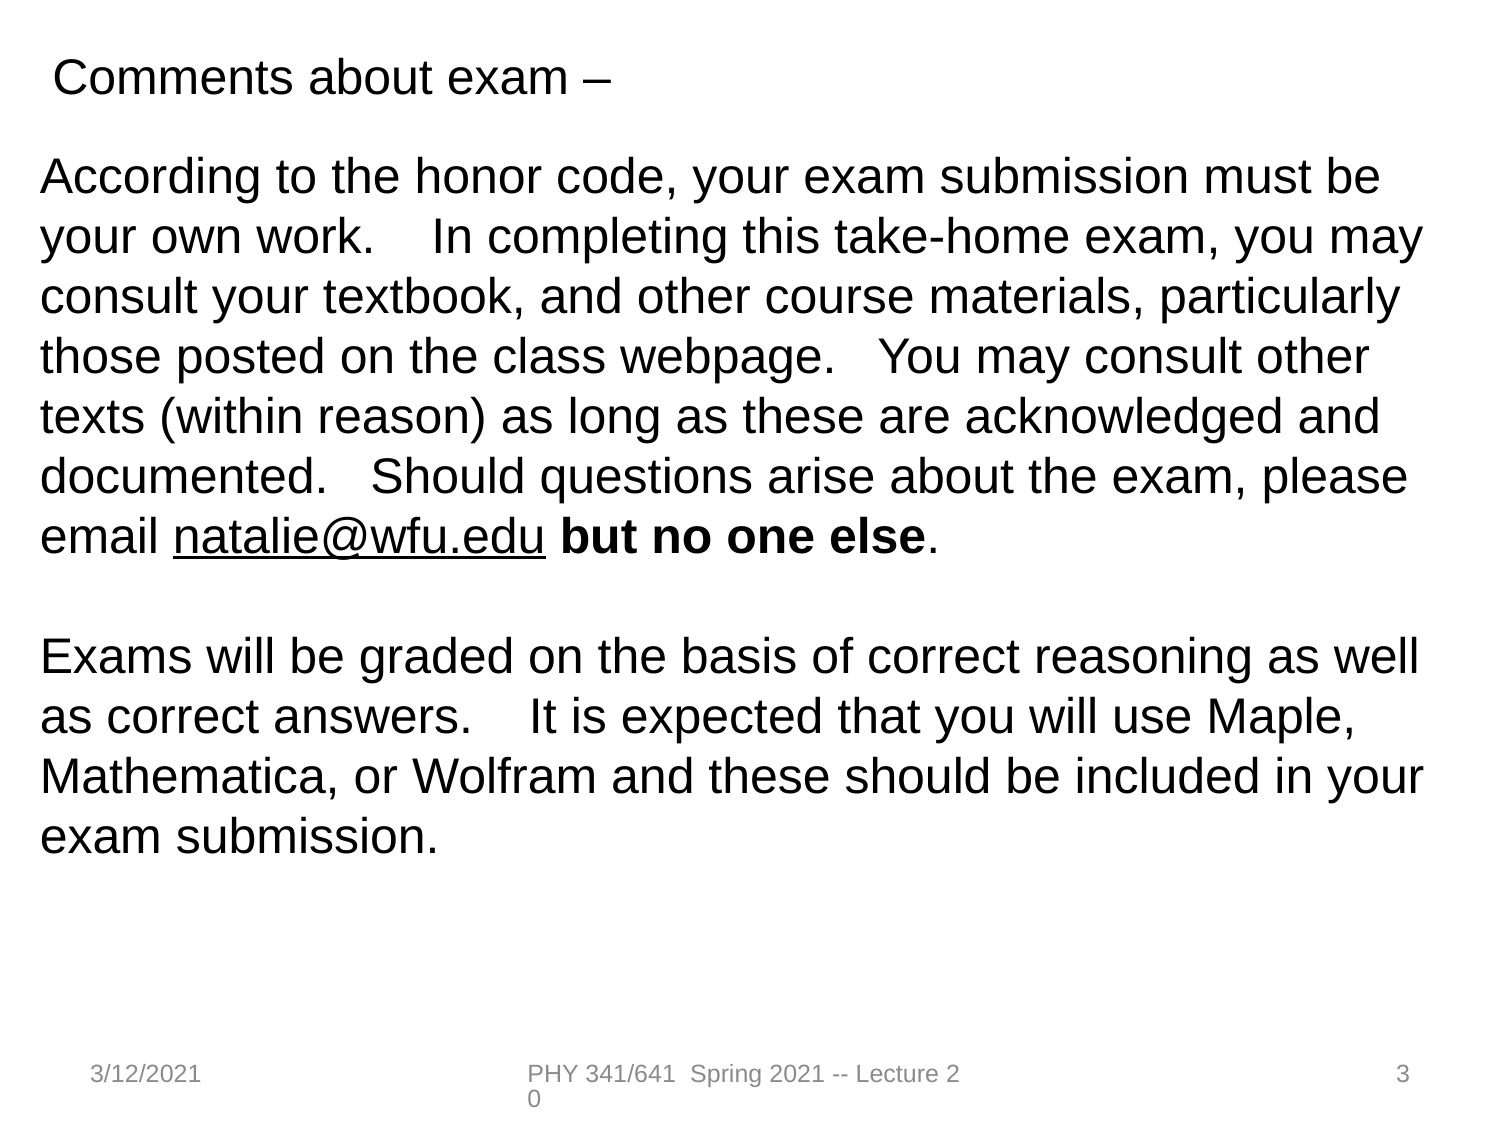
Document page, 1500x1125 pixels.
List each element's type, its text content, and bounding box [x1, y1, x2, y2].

text_box According to the honor code, your exam submission must be your own work. In completing this take-home exam, you may consult your textbook, and other course materials, particularly those posted on the class webpage. You may consult other texts (within reason) as long as these are acknowledged and documented. Should questions arise about the exam, please email natalie@wfu.edu but no one else. Exams will be graded on the basis of correct reasoning as well as correct answers. It is expected that you will use Maple, Mathematica, or Wolfram and these should be included in your exam submission. [24, 135, 1475, 931]
slide_number 3 [1074, 1042, 1425, 1103]
footer PHY 341/641 Spring 2021 -- Lecture 20 [512, 1042, 988, 1103]
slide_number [75, 1042, 425, 1103]
text_box Comments about exam – [37, 37, 1375, 135]
